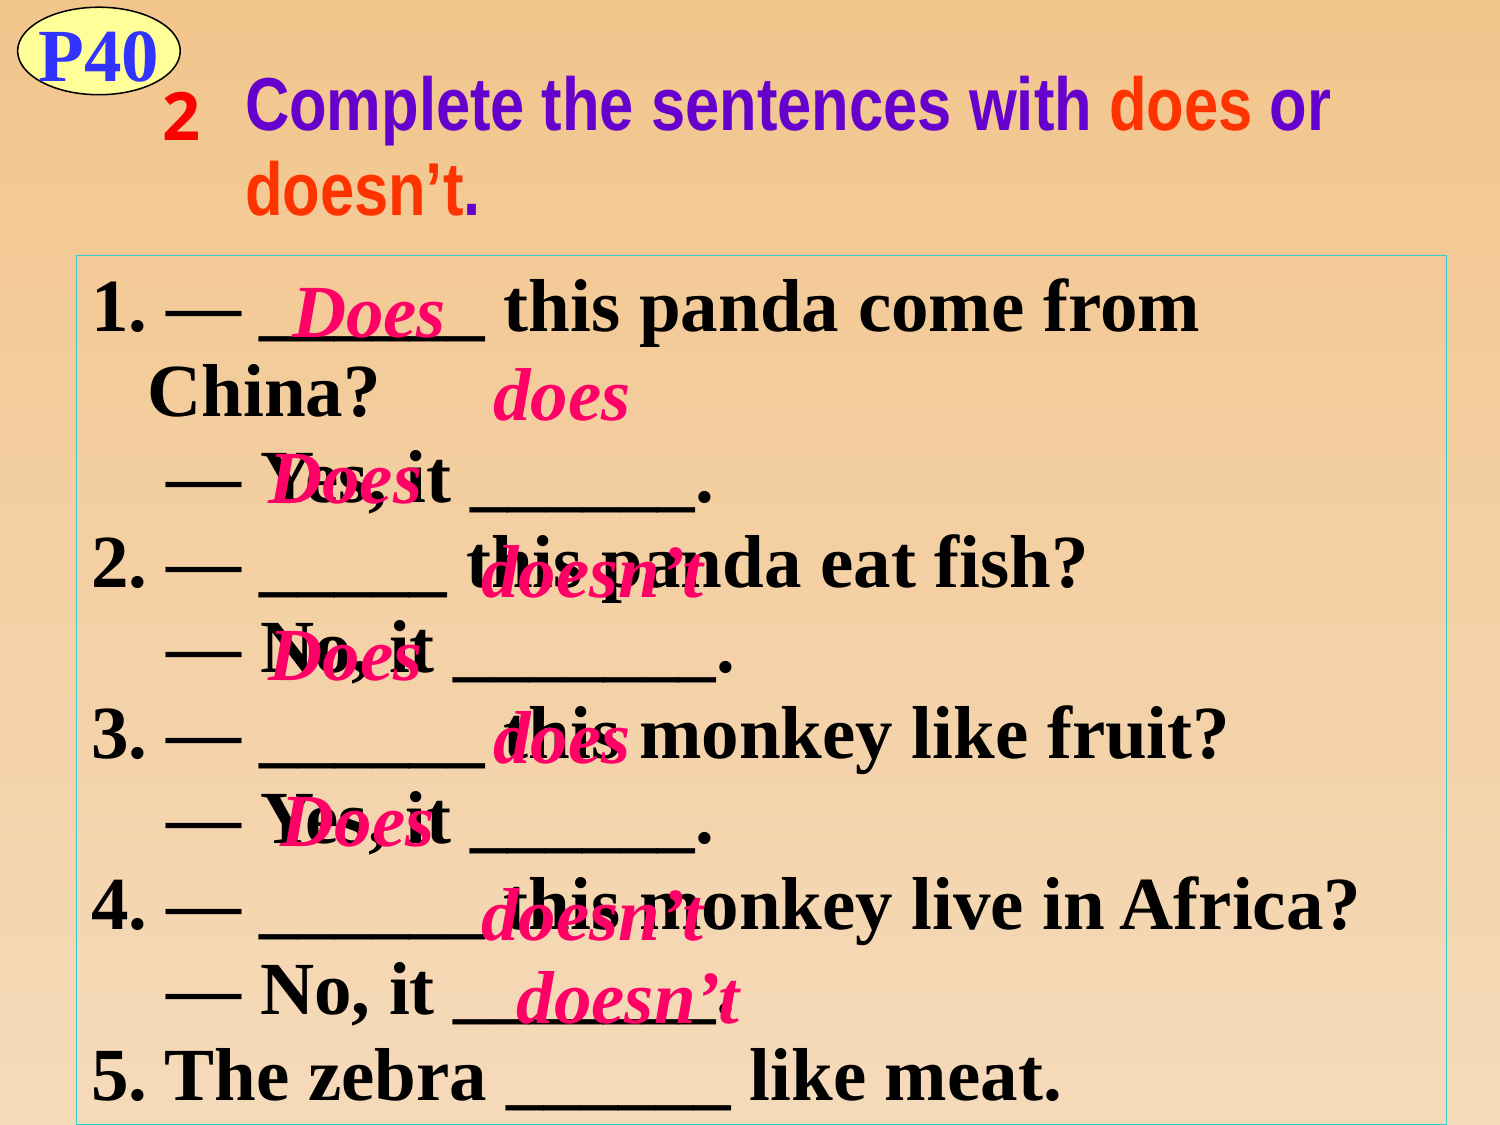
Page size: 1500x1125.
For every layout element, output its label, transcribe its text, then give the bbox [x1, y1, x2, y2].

text_box 2 [147, 65, 236, 161]
text_box doesn’t [501, 941, 833, 1047]
text_box Complete the sentences with does or doesn’t. [230, 54, 1459, 241]
text_box Does [265, 764, 479, 869]
text_box Does [253, 597, 467, 703]
text_box doesn’t [466, 857, 774, 963]
text_box P40 [17, 7, 181, 95]
text_box does [478, 337, 692, 443]
text_box doesn’t [466, 515, 774, 621]
text_box 1. — ______ this panda come from China? — Yes, it ______. 2. — _____ this panda eat fish? — No, it _______. 3. — ______ this monkey like fruit? — Yes, it ______. 4. — ______ this monkey live in Africa? — No, it _______. 5. The zebra ______ like meat. [76, 255, 1447, 1125]
text_box does [478, 680, 692, 786]
text_box Does [253, 420, 467, 526]
text_box Does [277, 255, 491, 361]
